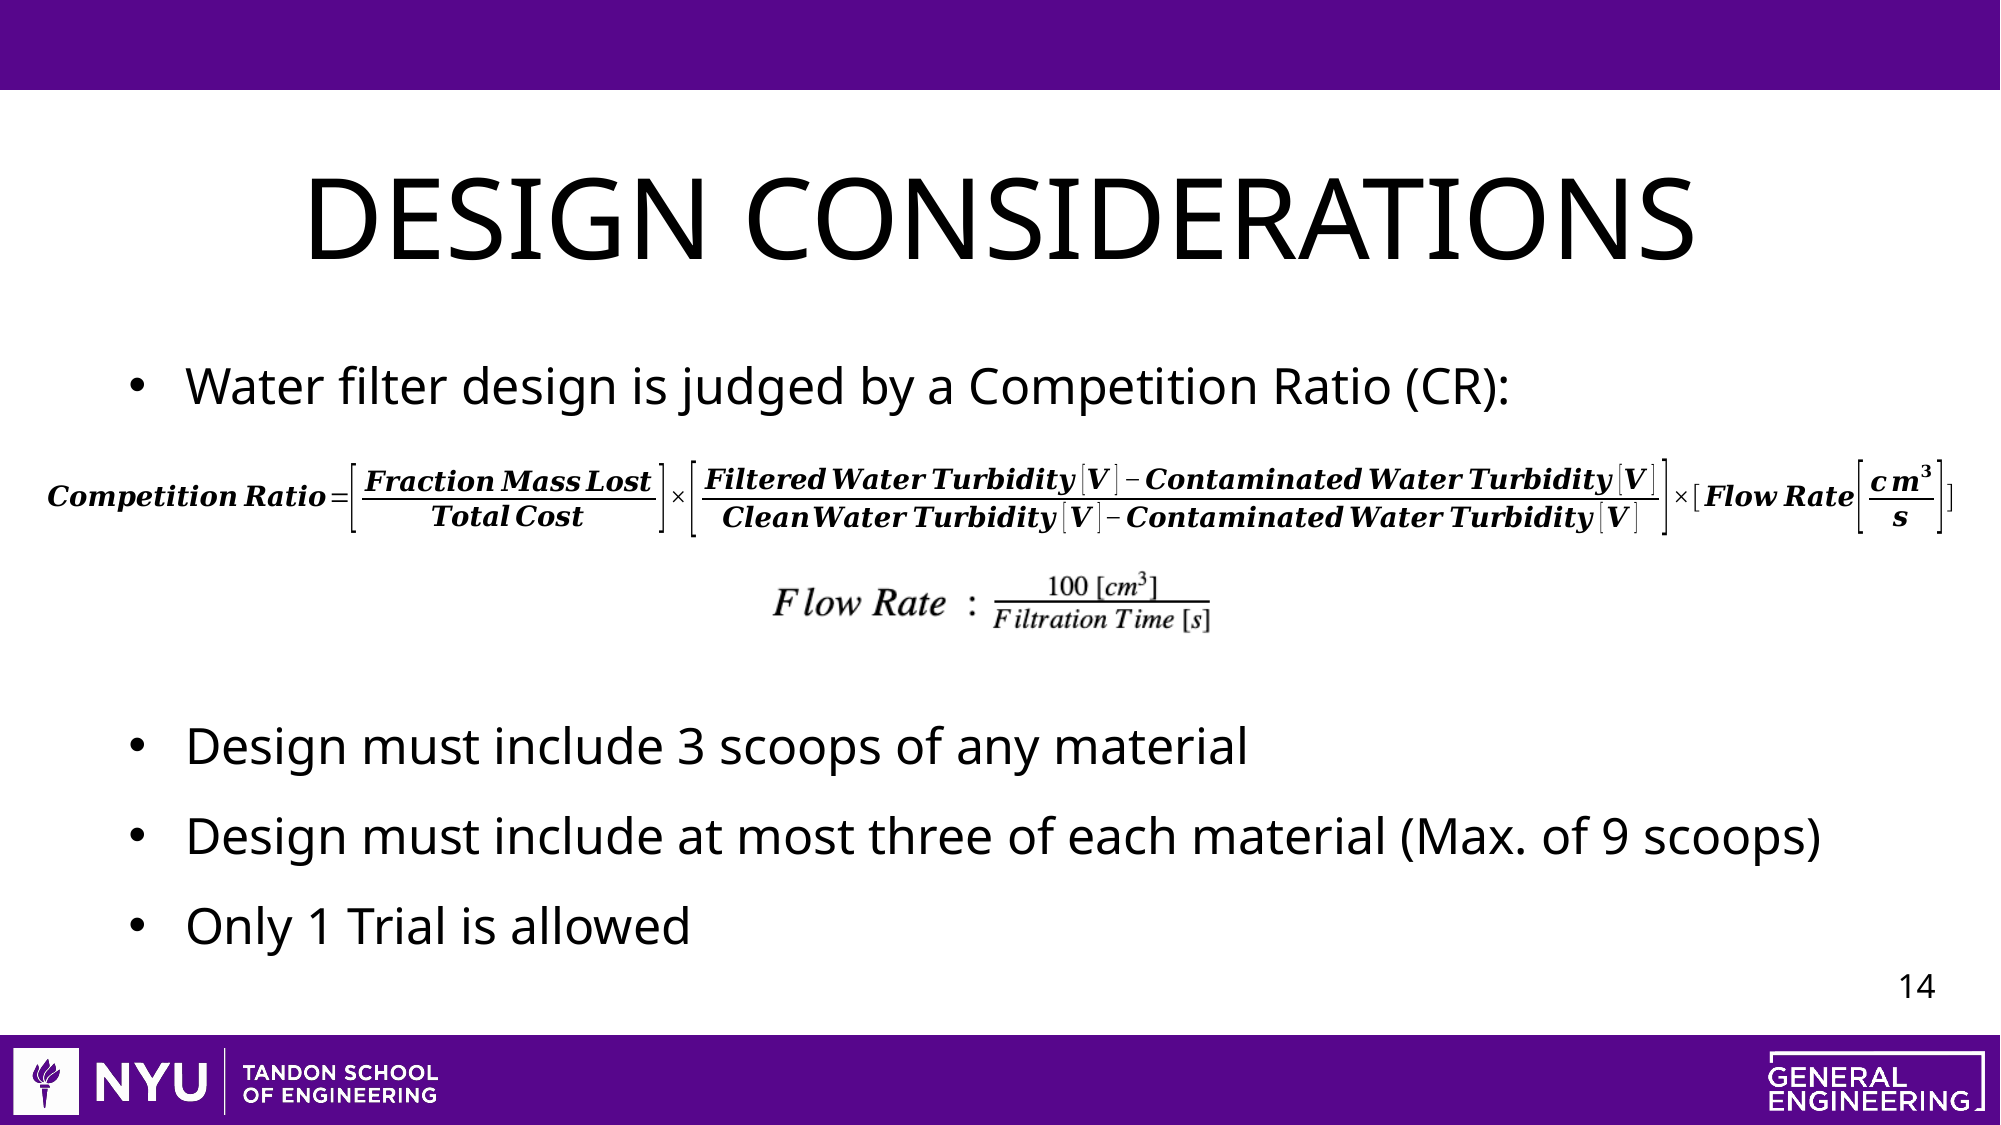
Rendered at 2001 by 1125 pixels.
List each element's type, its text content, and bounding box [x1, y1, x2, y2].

title DESIGN CONSIDERATIONS [92, 132, 1908, 292]
text_box [0, 0, 2000, 90]
picture [13, 1048, 439, 1115]
picture [1768, 1051, 1985, 1111]
picture [743, 562, 1235, 642]
text_box 14 [1877, 958, 1951, 1014]
text_box Water filter design is judged by a Competition Ratio (CR): Design must include 3 scoops of any material Design must include at most three of each material (Max. of 9 scoops) Only 1 Trial is allowed [101, 339, 1877, 1099]
text_box [0, 1035, 2000, 1125]
